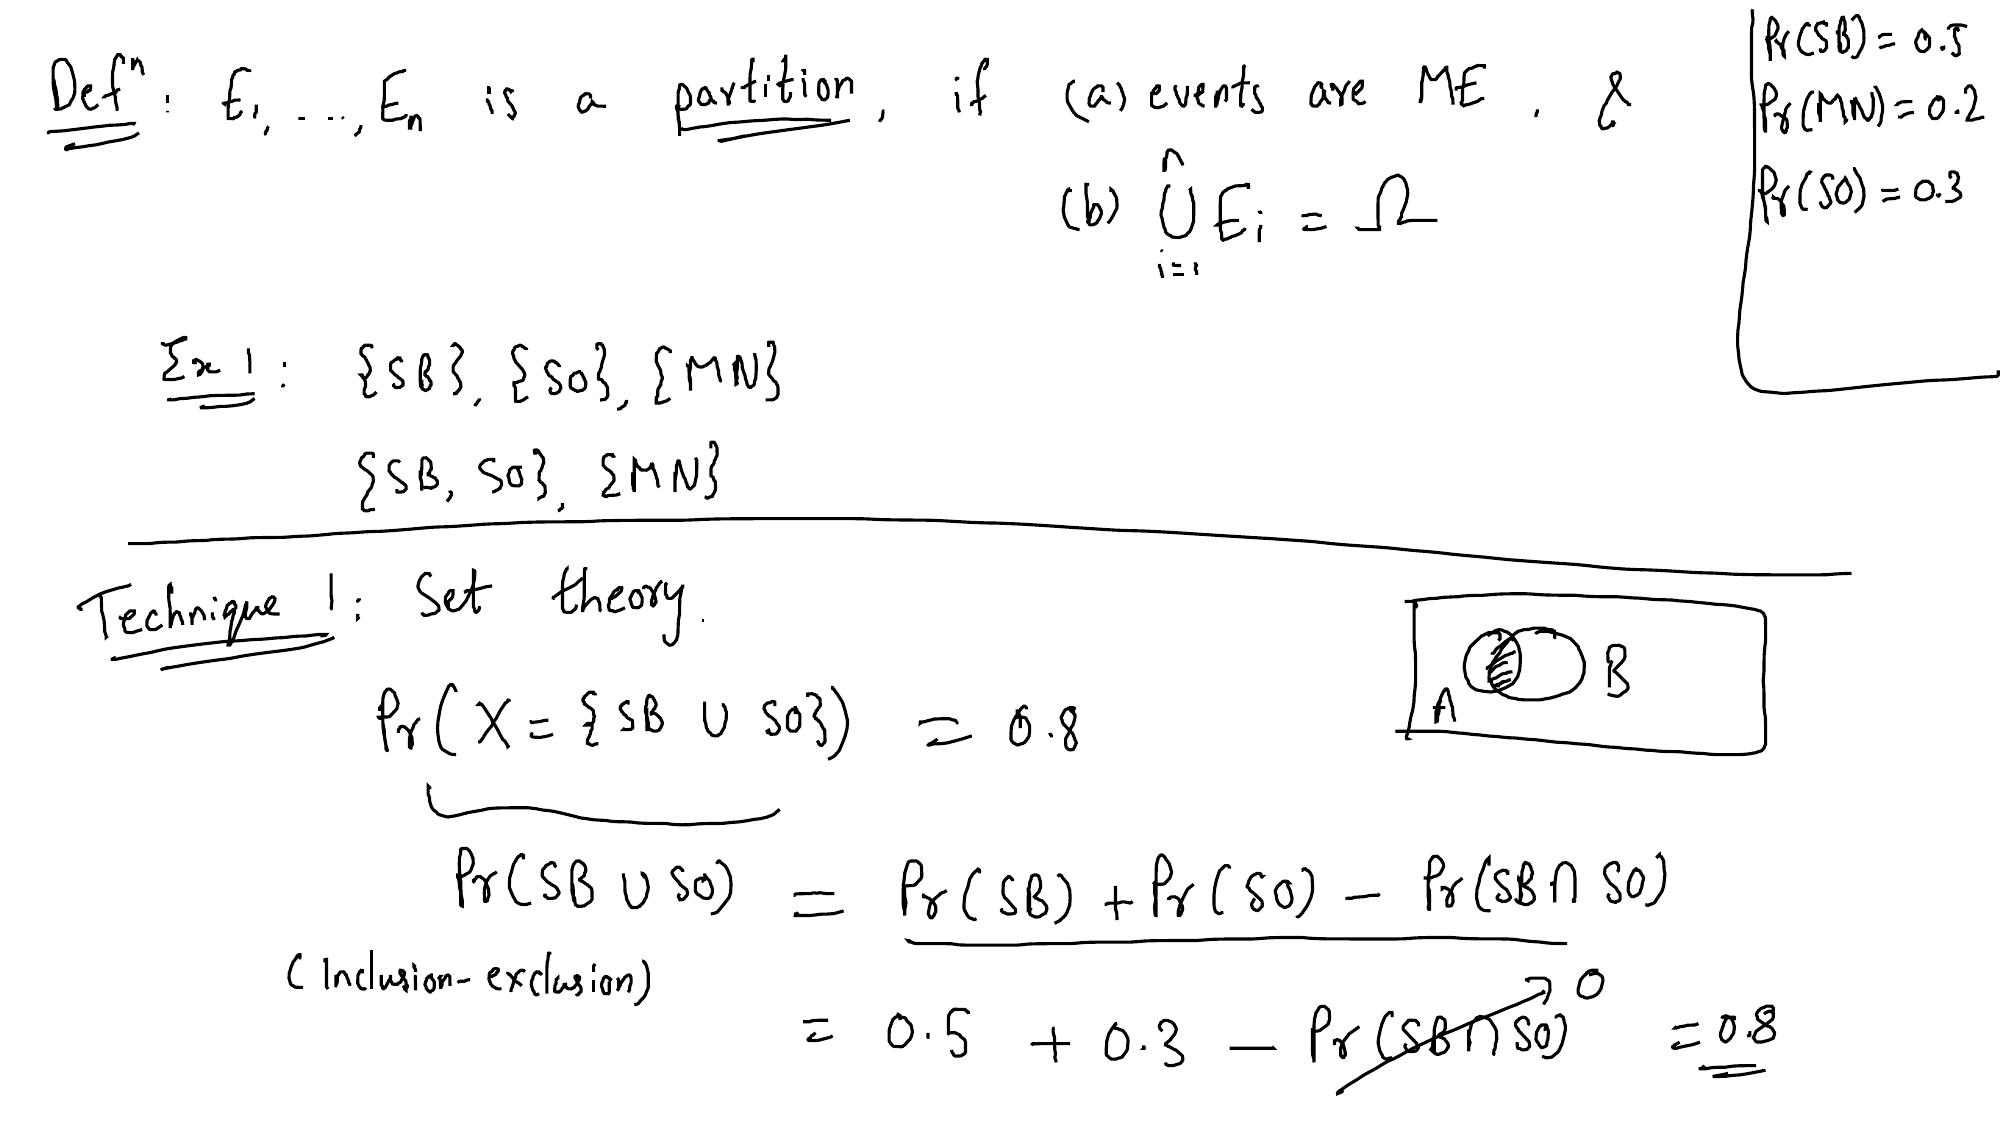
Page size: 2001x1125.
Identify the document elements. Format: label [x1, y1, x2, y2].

text_box [956, 59, 988, 116]
text_box [889, 1009, 969, 1057]
text_box [1737, 9, 1999, 394]
text_box [359, 449, 563, 511]
text_box [676, 54, 885, 142]
text_box [289, 949, 649, 1005]
text_box [1420, 65, 1485, 106]
text_box [1303, 175, 1438, 230]
text_box [485, 87, 516, 119]
text_box [1067, 65, 1263, 122]
text_box [553, 567, 704, 646]
text_box [1063, 184, 1118, 230]
text_box [428, 785, 844, 916]
text_box [1423, 854, 1665, 911]
text_box [1010, 706, 1077, 750]
text_box [903, 854, 1380, 924]
text_box [78, 584, 360, 671]
text_box [46, 54, 168, 150]
text_box [1159, 149, 1261, 279]
text_box [1395, 593, 1766, 755]
text_box [1310, 1006, 1337, 1063]
text_box [223, 68, 421, 136]
text_box [1031, 1020, 1183, 1066]
text_box [920, 718, 972, 746]
text_box [603, 442, 718, 499]
text_box [162, 337, 285, 408]
text_box [582, 692, 663, 746]
text_box [1337, 970, 1603, 1094]
text_box [1310, 81, 1366, 107]
text_box [378, 684, 554, 755]
text_box [1485, 638, 1516, 686]
text_box [577, 93, 607, 113]
text_box [1598, 71, 1631, 130]
text_box [704, 687, 848, 760]
text_box [803, 1020, 833, 1041]
text_box [128, 518, 1852, 576]
text_box [906, 936, 1568, 946]
text_box [417, 570, 493, 616]
text_box [1672, 1006, 1775, 1077]
text_box [360, 342, 779, 410]
